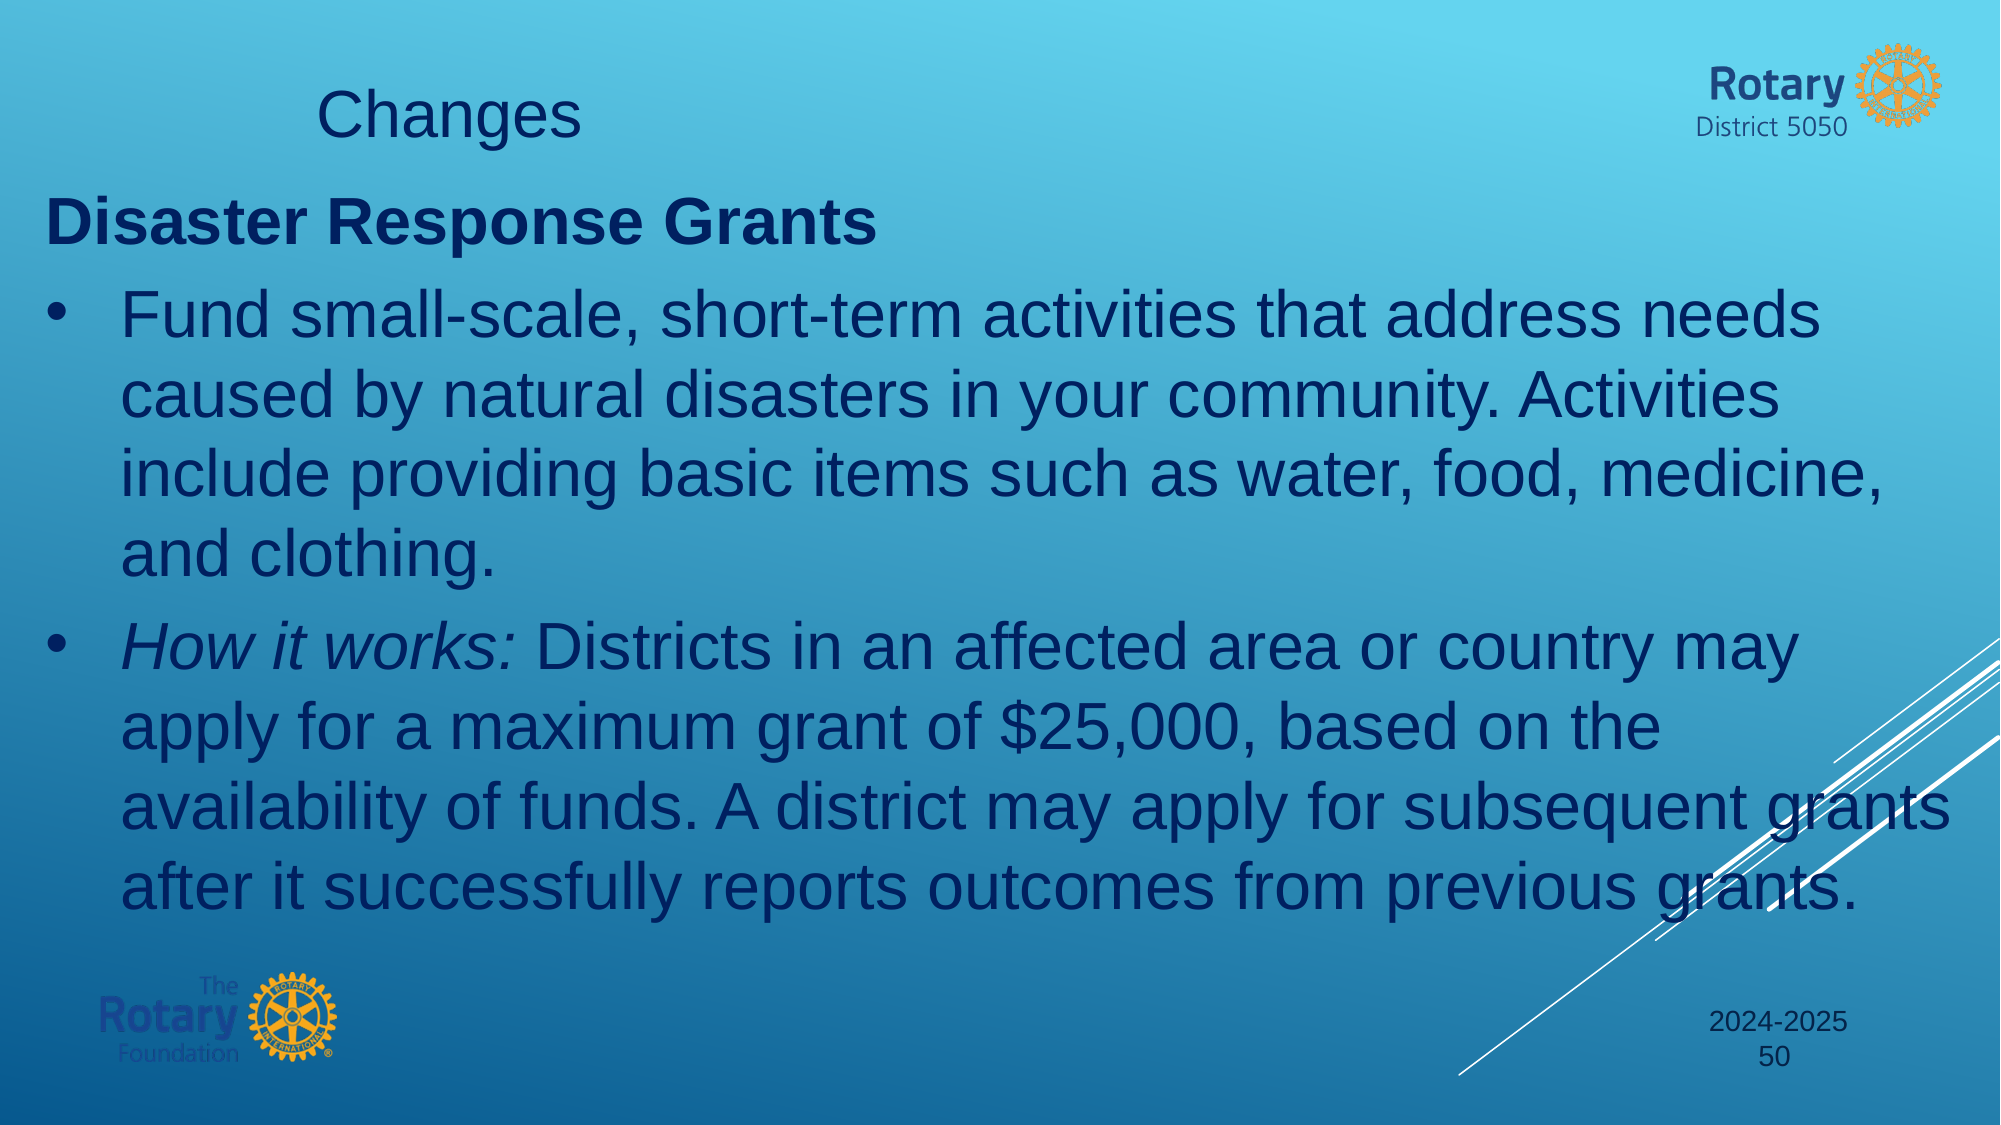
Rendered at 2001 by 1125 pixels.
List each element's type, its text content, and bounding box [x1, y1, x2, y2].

picture [1683, 35, 1952, 144]
text_box Disaster Response Grants Fund small-scale, short-term activities that address needs caused by natural disasters in your community. Activities include providing basic items such as water, food, medicine, and clothing. How it works: Districts in an affected area or country may apply for a maximum grant of $25,000, based on the availability of funds. A district may apply for subsequent grants after it successfully reports outcomes from previous grants. [30, 170, 1983, 930]
text_box Changes [301, 63, 1054, 158]
picture [100, 972, 337, 1062]
